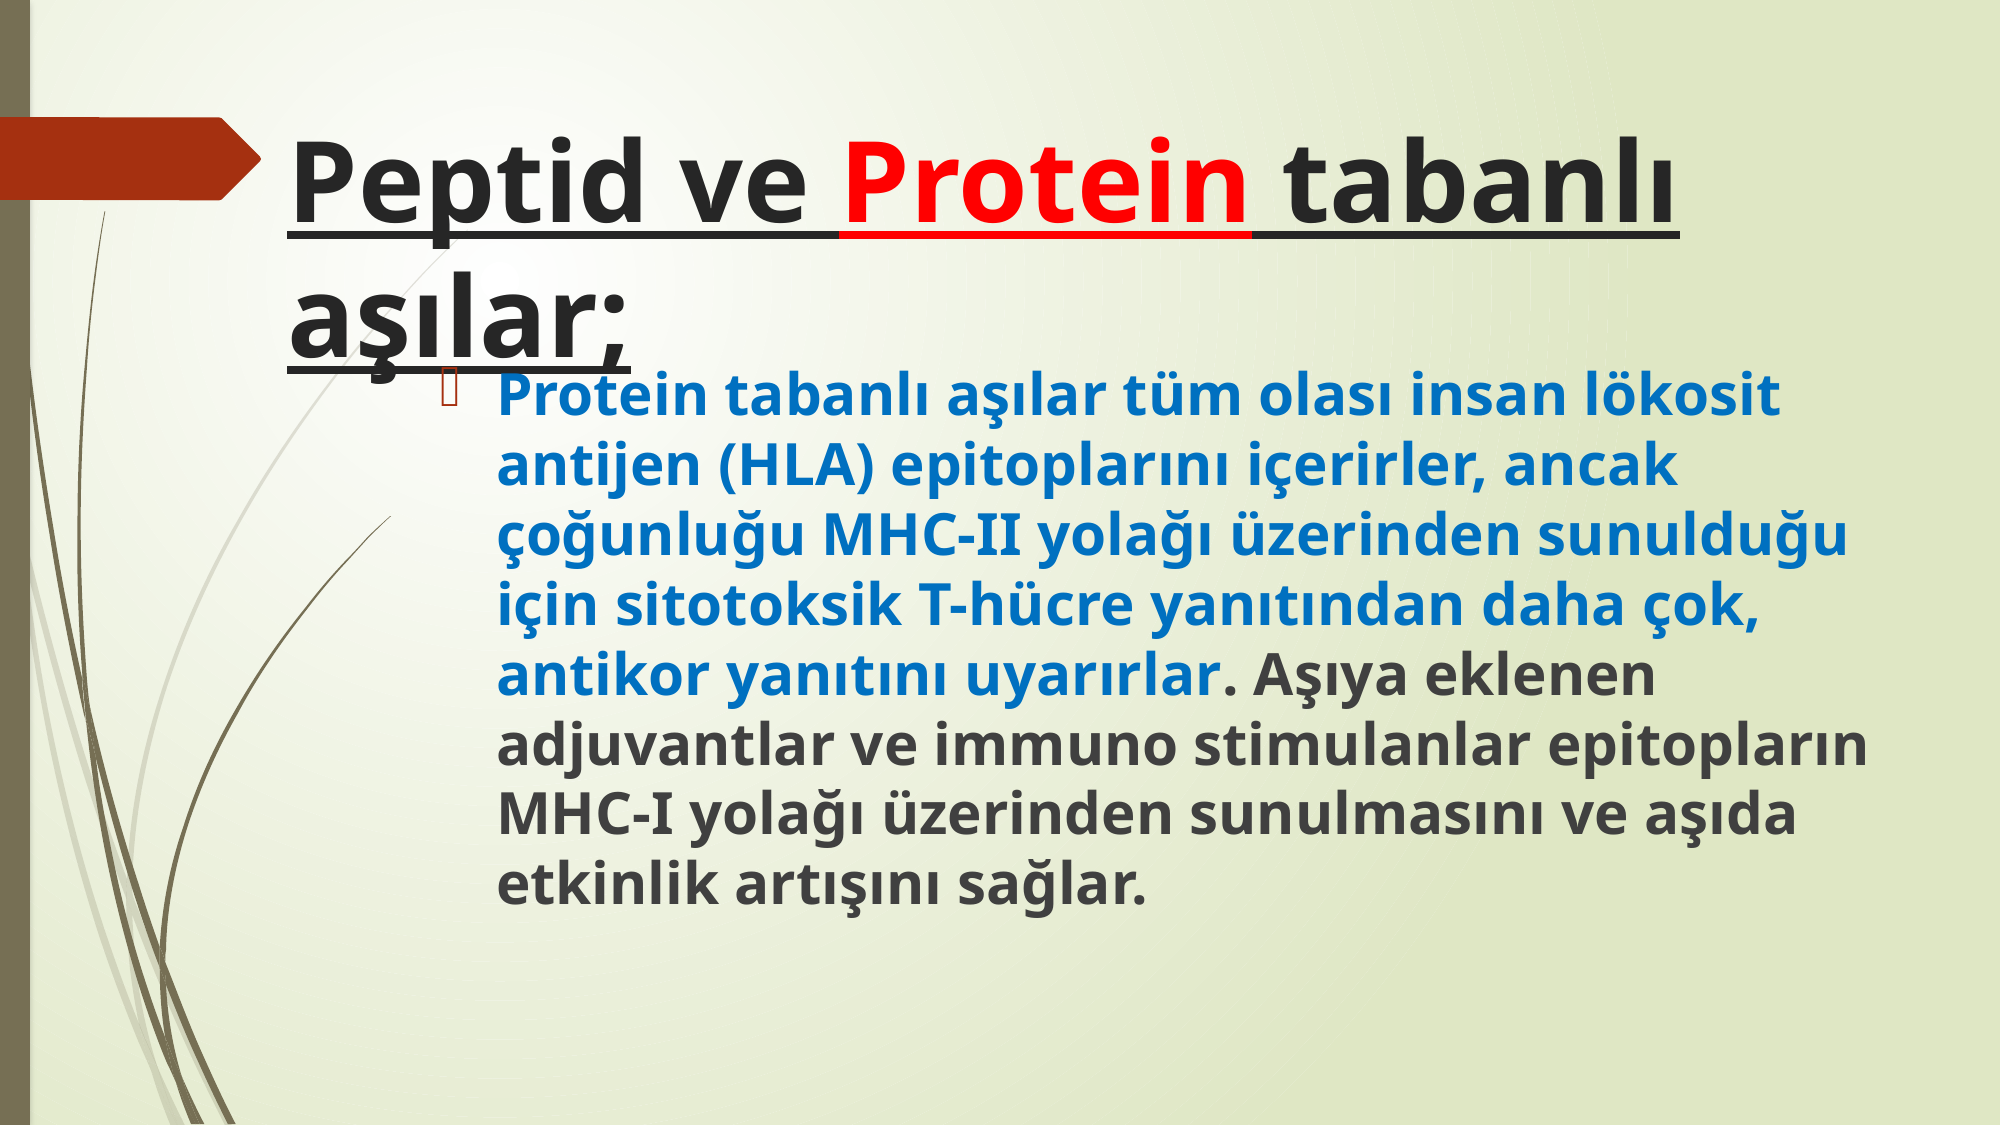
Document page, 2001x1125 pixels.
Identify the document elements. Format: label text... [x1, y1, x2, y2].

title Peptid ve Protein tabanlı aşılar; [272, 102, 1984, 313]
list Protein tabanlı aşılar tüm olası insan lökosit antijen (HLA) epitoplarını içerirler, ancak çoğunluğu MHC-II yolağı üzerinden sunulduğu için sitotoksik T-hücre yanıtından daha çok, antikor yanıtını uyarırlar. Aşıya eklenen adjuvantlar ve immuno stimulanlar epitopların MHC-I yolağı üzerinden sunulmasını ve aşıda etkinlik artışını sağlar. [424, 350, 1888, 970]
